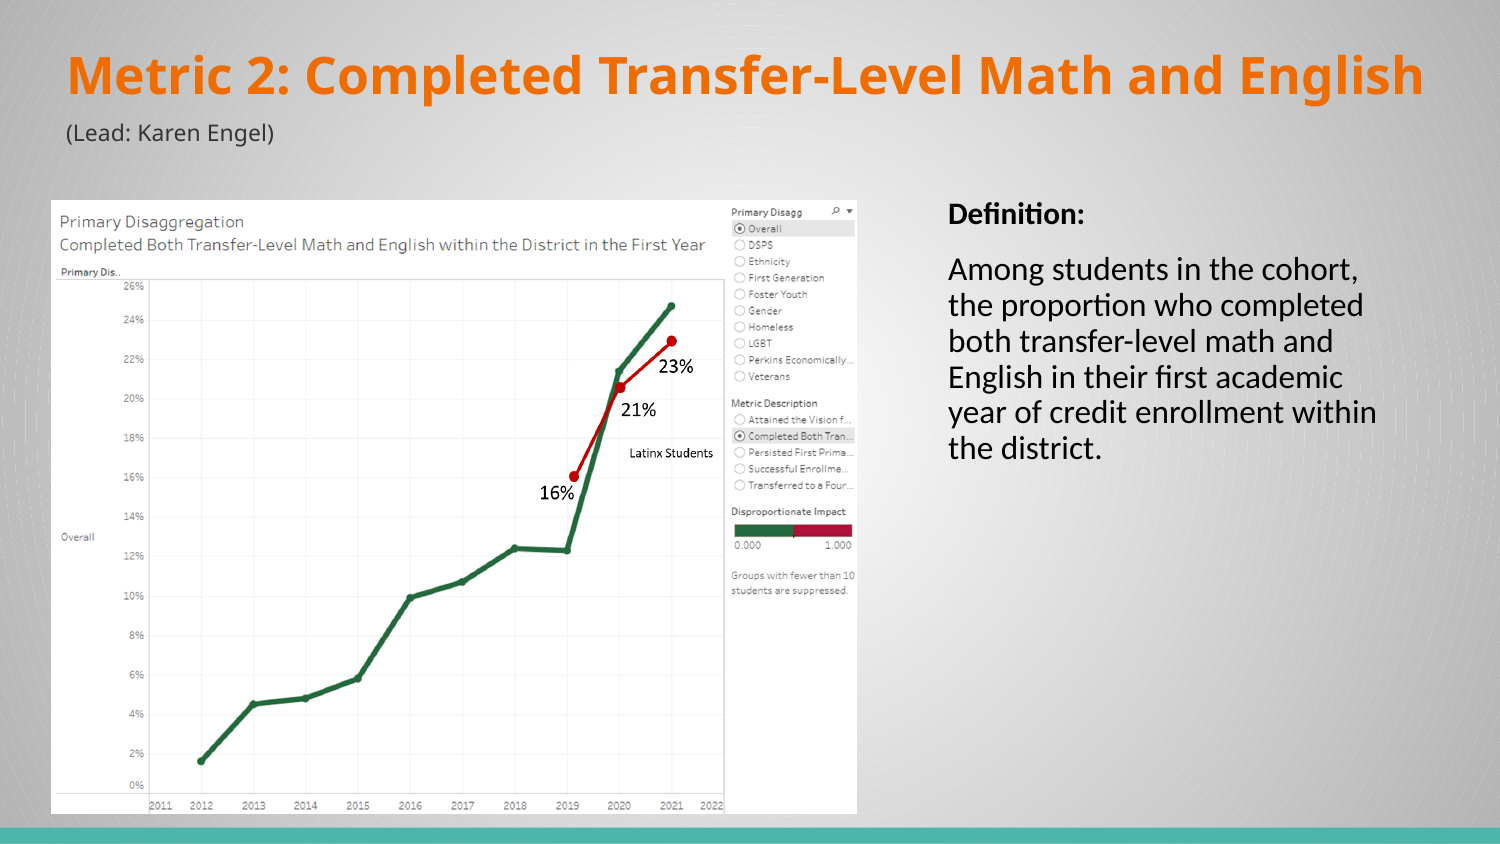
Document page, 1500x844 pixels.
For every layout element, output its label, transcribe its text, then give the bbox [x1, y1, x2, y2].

title Metric 2: Completed Transfer-Level Math and English (Lead: Karen Engel) [51, 27, 1449, 181]
picture [50, 200, 857, 814]
text_box Definition: Among students in the cohort, the proportion who completed both transfer-level math and English in their first academic year of credit enrollment within the district. [933, 182, 1418, 483]
